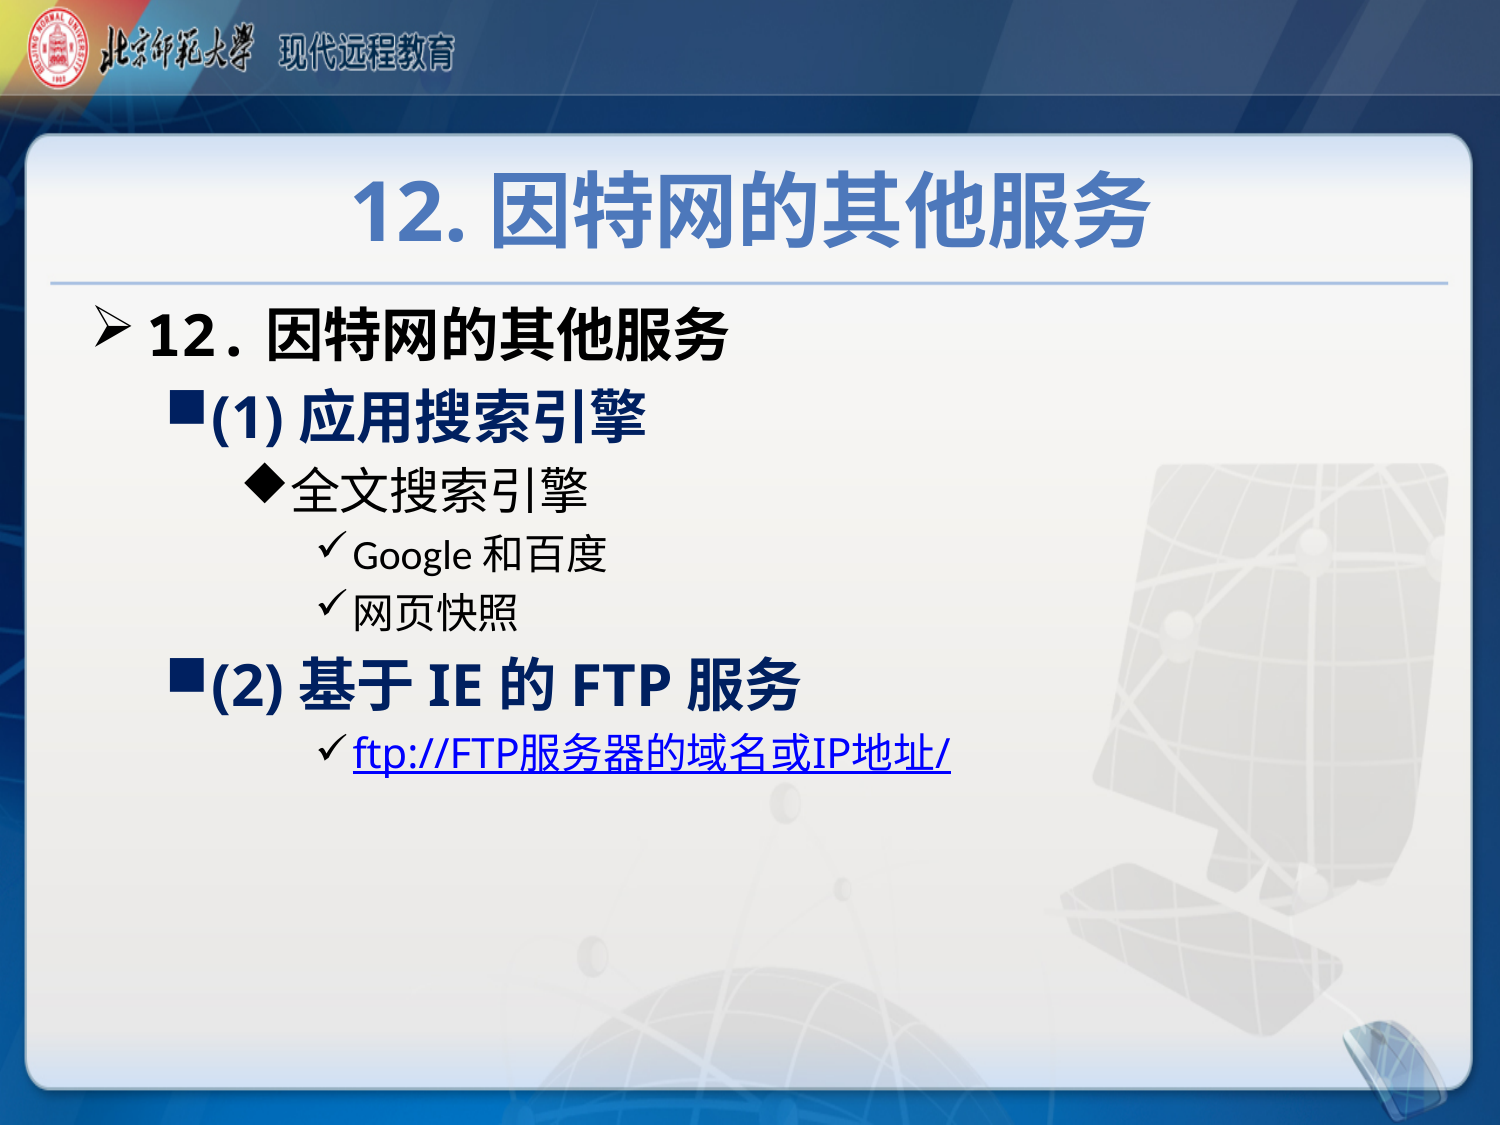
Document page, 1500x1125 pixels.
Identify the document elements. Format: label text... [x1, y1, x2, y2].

title 12.因特网的其他服务 [76, 149, 1427, 268]
list 12.因特网的其他服务 (1)应用搜索引擎 全文搜索引擎 Google和百度 网页快照 (2)基于IE的FTP服务 ftp://FTP服务器的域名或IP地址/ [75, 290, 1425, 1005]
picture [0, 0, 1500, 1125]
